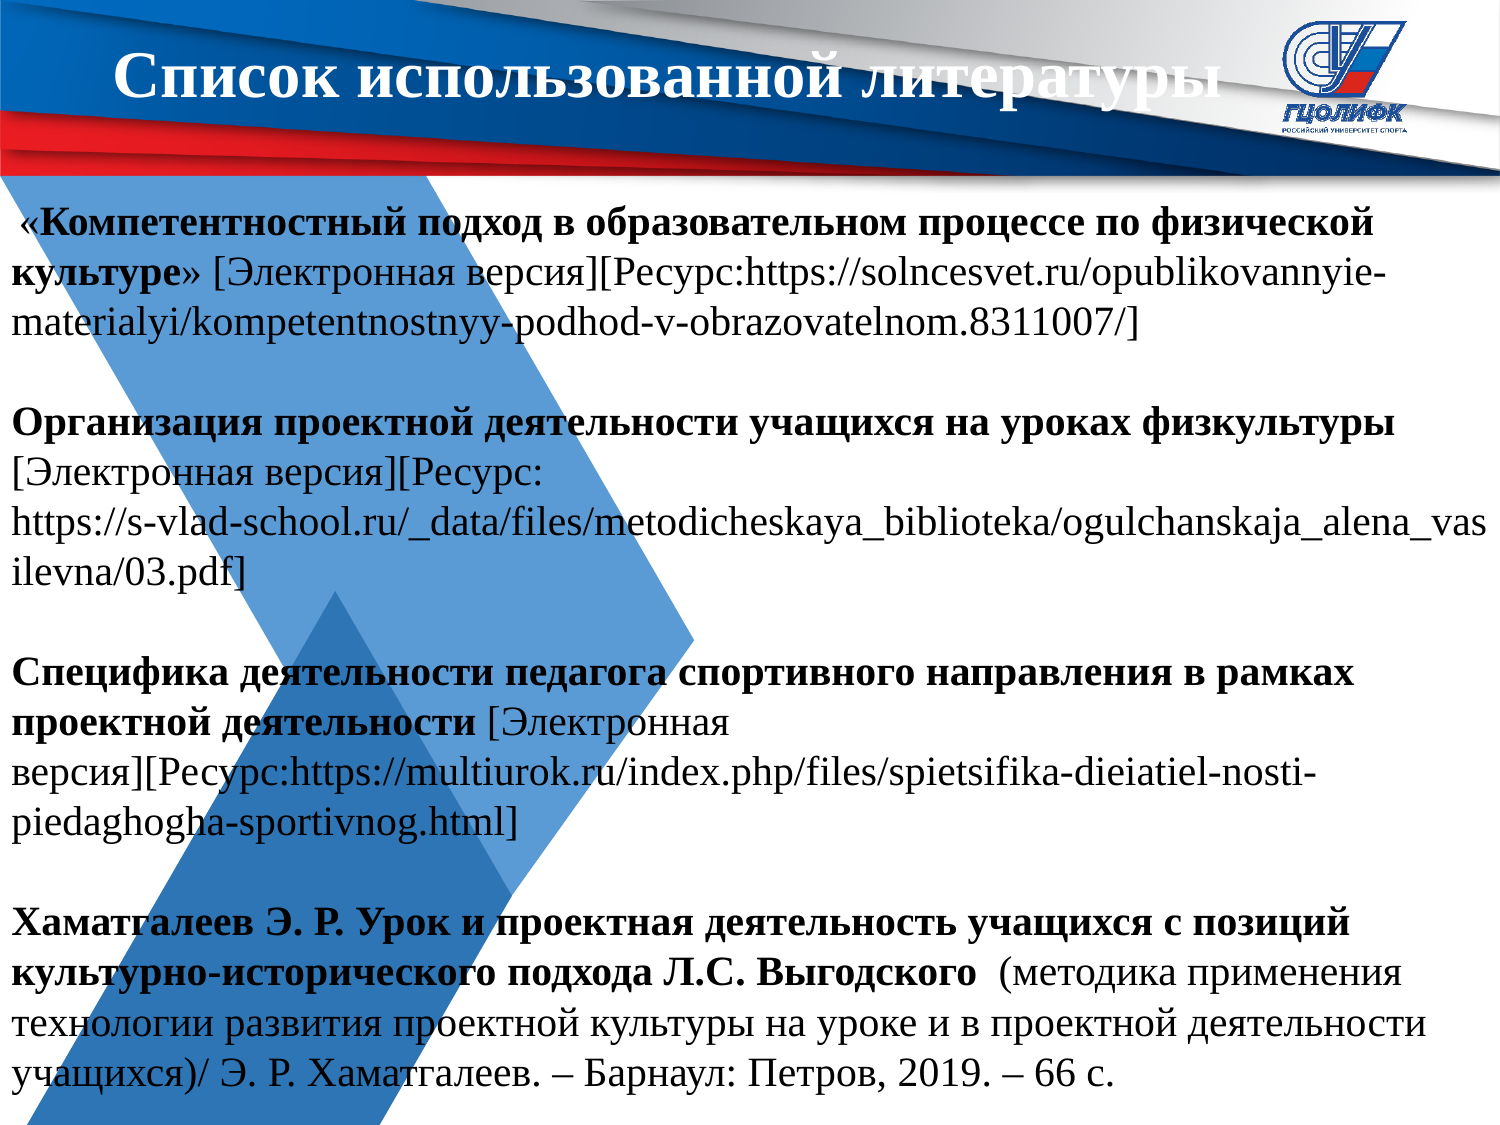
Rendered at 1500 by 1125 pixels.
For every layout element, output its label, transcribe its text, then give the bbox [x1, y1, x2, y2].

picture [0, 0, 1500, 193]
text_box «Компетентностный подход в образовательном процессе по физической культуре» [Электронная версия][Ресурс:https://solncesvet.ru/opublikovannyie-materialyi/kompetentnostnyy-podhod-v-obrazovatelnom.8311007/] Организация проектной деятельности учащихся на уроках физкультуры [Электронная версия][Ресурс: https://s-vlad-school.ru/_data/files/metodicheskaya_biblioteka/ogulchanskaja_alena_vasilevna/03.pdf] Специфика деятельности педагога спортивного направления в рамках проектной деятельности [Электронная версия][Ресурс:https://multiurok.ru/index.php/files/spietsifika-dieiatiel-nosti-piedaghogha-sportivnog.html] Хаматгалеев Э. Р. Урок и проектная деятельность учащихся с позиций культурно-исторического подхода Л.С. Выгодского (методика применения технологии развития проектной культуры на уроке и в проектной деятельности учащихся)/ Э. Р. Хаматгалеев. – Барнаул: Петров, 2019. – 66 с. [0, 193, 1500, 1125]
